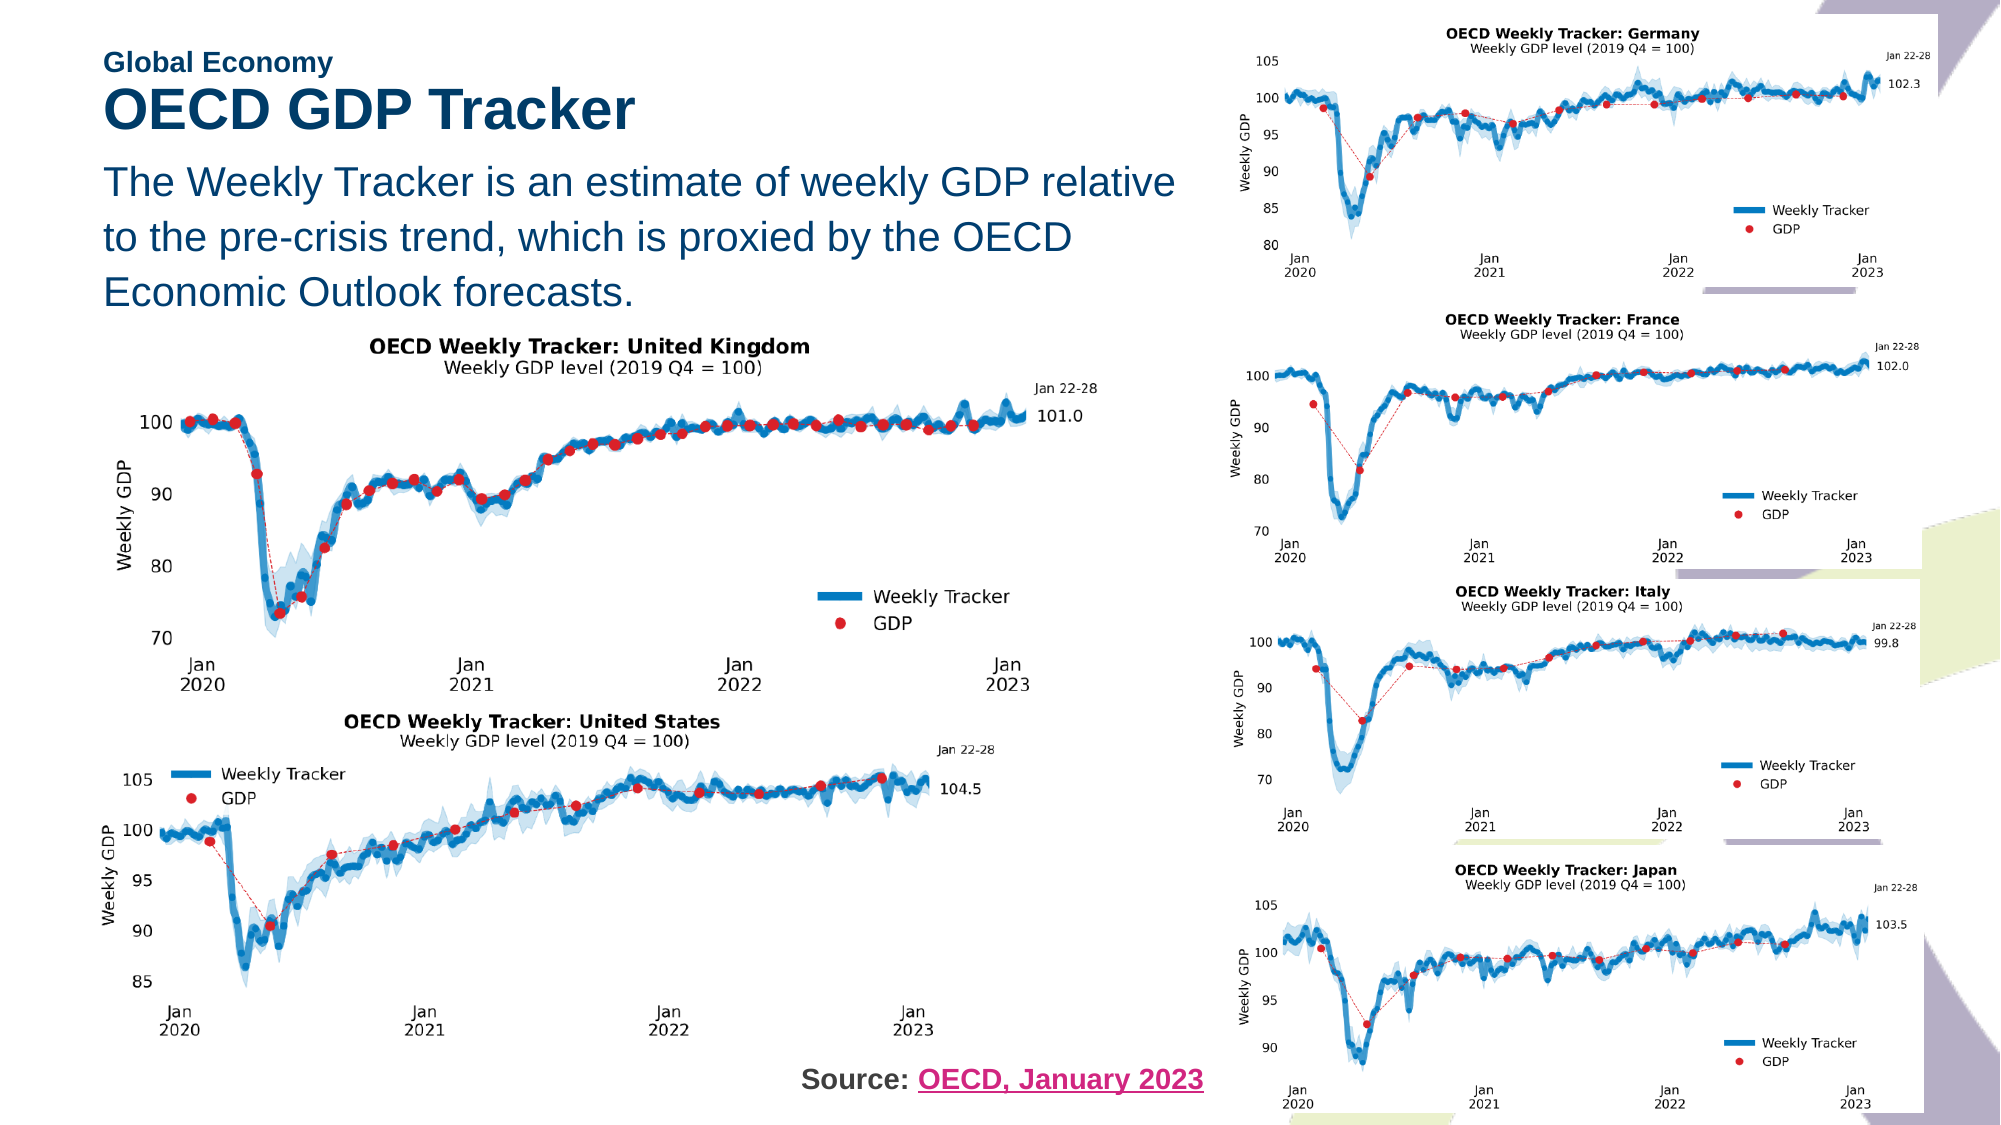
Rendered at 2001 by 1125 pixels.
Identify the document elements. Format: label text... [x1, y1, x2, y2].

title Global Economy OECD GDP Tracker [88, 7, 1364, 142]
picture [88, 314, 1103, 1054]
picture [1217, 0, 2000, 1125]
list The Weekly Tracker is an estimate of weekly GDP relative to the pre-crisis trend, which is proxied by the OECD Economic Outlook forecasts. [88, 142, 1234, 288]
text_box Source: OECD, January 2023 [695, 1053, 1219, 1103]
